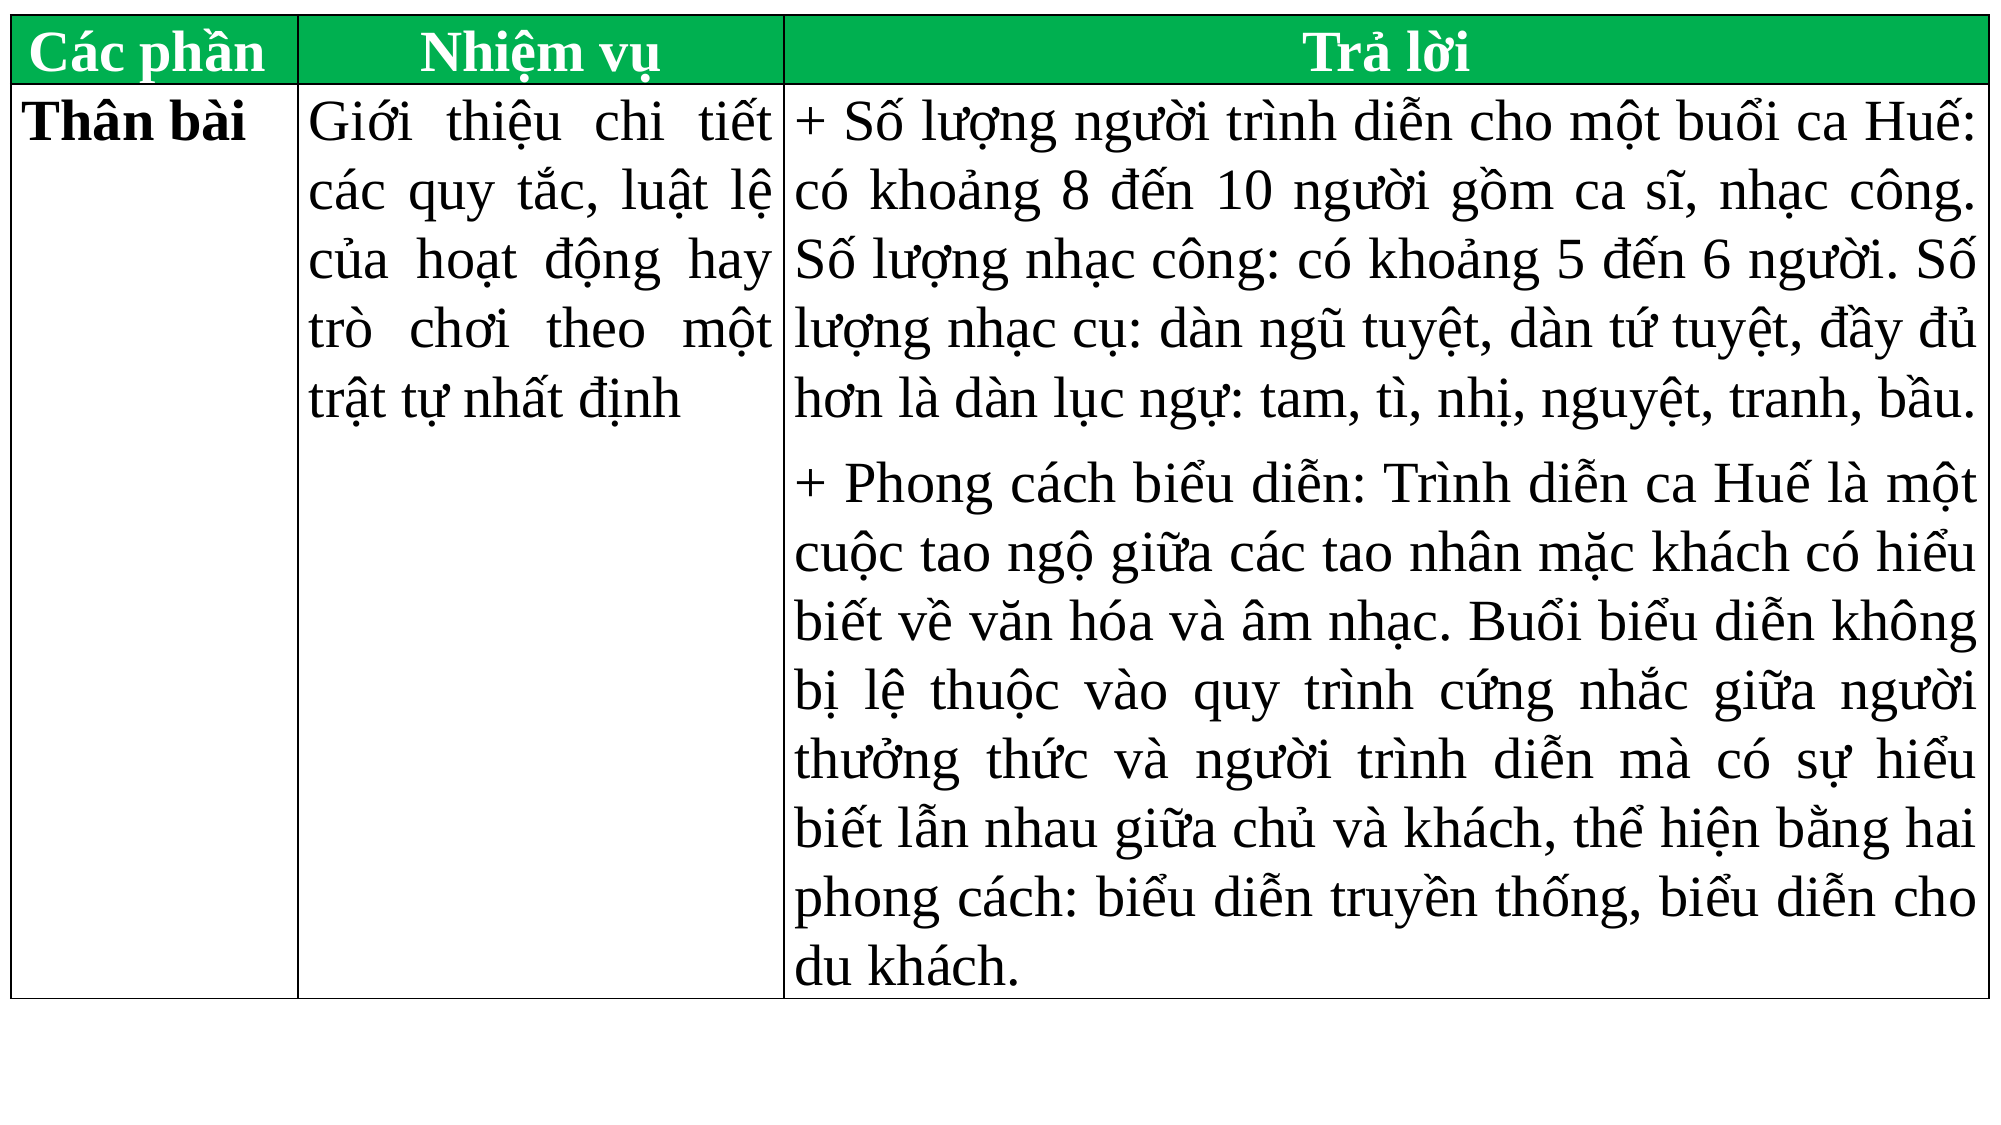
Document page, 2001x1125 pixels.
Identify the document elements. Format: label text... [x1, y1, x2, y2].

table_cell + Số lượng người trình diễn cho một buổi ca Huế: có khoảng 8 đến 10 người gồm ca sĩ, nhạc công. Số lượng nhạc công: có khoảng 5 đến 6 người. Số lượng nhạc cụ: dàn ngũ tuyệt, dàn tứ tuyệt, đầy đủ hơn là dàn lục ngự: tam, tì, nhị, nguyệt, tranh, bầu. + Phong cách biểu diễn: Trình diễn ca Huế là một cuộc tao ngộ giữa các tao nhân mặc khách có hiểu biết về văn hóa và âm nhạc. Buổi biểu diễn không bị lệ thuộc vào quy trình cứng nhắc giữa người thưởng thức và người trình diễn mà có sự hiểu biết lẫn nhau giữa chủ và khách, thể hiện bằng hai phong cách: biểu diễn truyền thống, biểu diễn cho du khách. [785, 85, 1988, 998]
table_header Các phần [12, 16, 297, 83]
table_cell Giới thiệu chi tiết các quy tắc, luật lệ của hoạt động hay trò chơi theo một trật tự nhất định [299, 85, 783, 998]
table_header Trả lời [785, 16, 1988, 83]
table_cell Thân bài [12, 85, 297, 998]
table_header Nhiệm vụ [299, 16, 783, 83]
